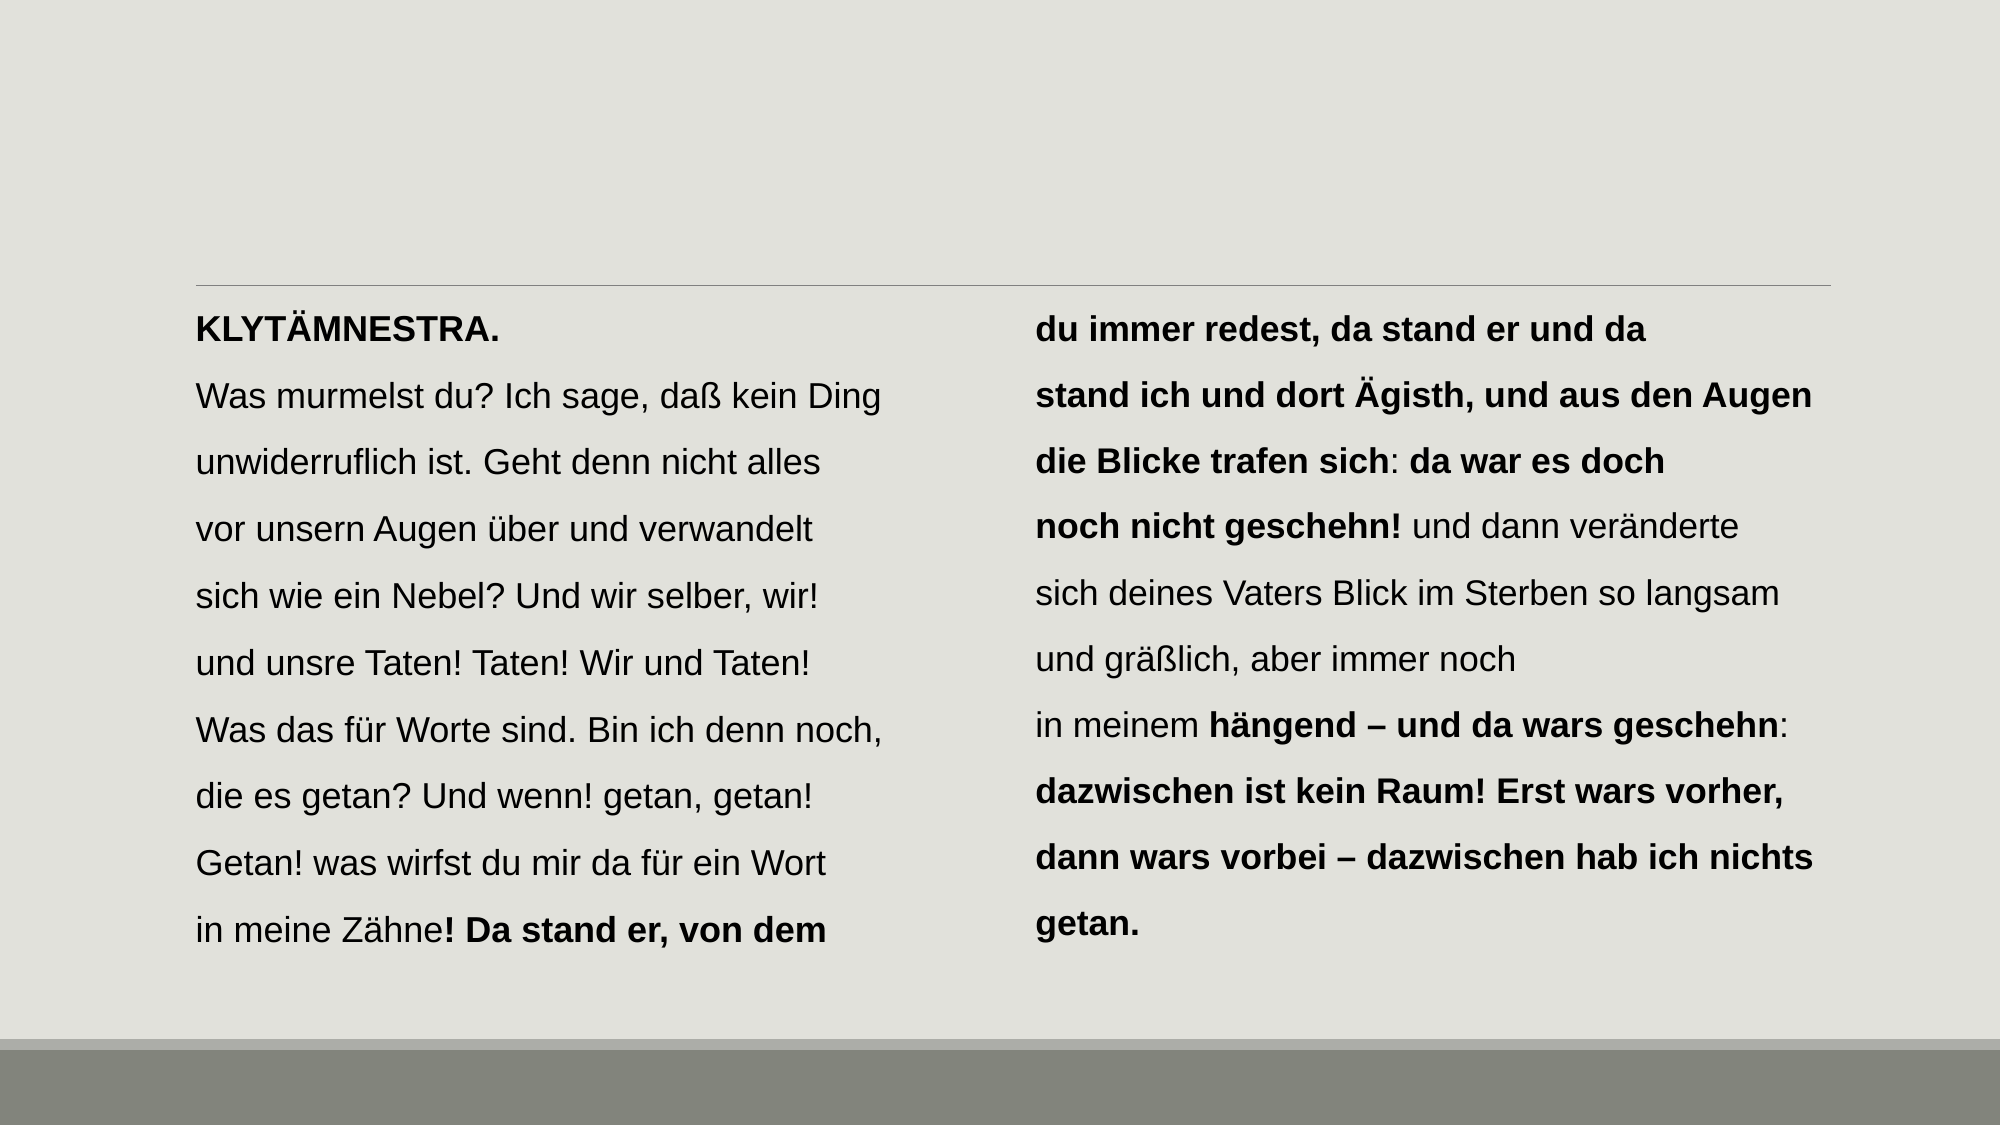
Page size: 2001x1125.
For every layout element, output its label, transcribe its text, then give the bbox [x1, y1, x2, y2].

list KLYTÄMNESTRA. Was murmelst du? Ich sage, daß kein Ding unwiderruflich ist. Geht denn nicht alles vor unsern Augen über und verwandelt sich wie ein Nebel? Und wir selber, wir! und unsre Taten! Taten! Wir und Taten! Was das für Worte sind. Bin ich denn noch, die es getan? Und wenn! getan, getan! Getan! was wirfst du mir da für ein Wort in meine Zähne! Da stand er, von dem [180, 302, 990, 963]
list du immer redest, da stand er und da stand ich und dort Ägisth, und aus den Augen die Blicke trafen sich: da war es doch noch nicht geschehn! und dann veränderte sich deines Vaters Blick im Sterben so langsam und gräßlich, aber immer noch in meinem hängend – und da wars geschehn: dazwischen ist kein Raum! Erst wars vorher, dann wars vorbei – dazwischen hab ich nichts getan. [1020, 302, 1830, 963]
